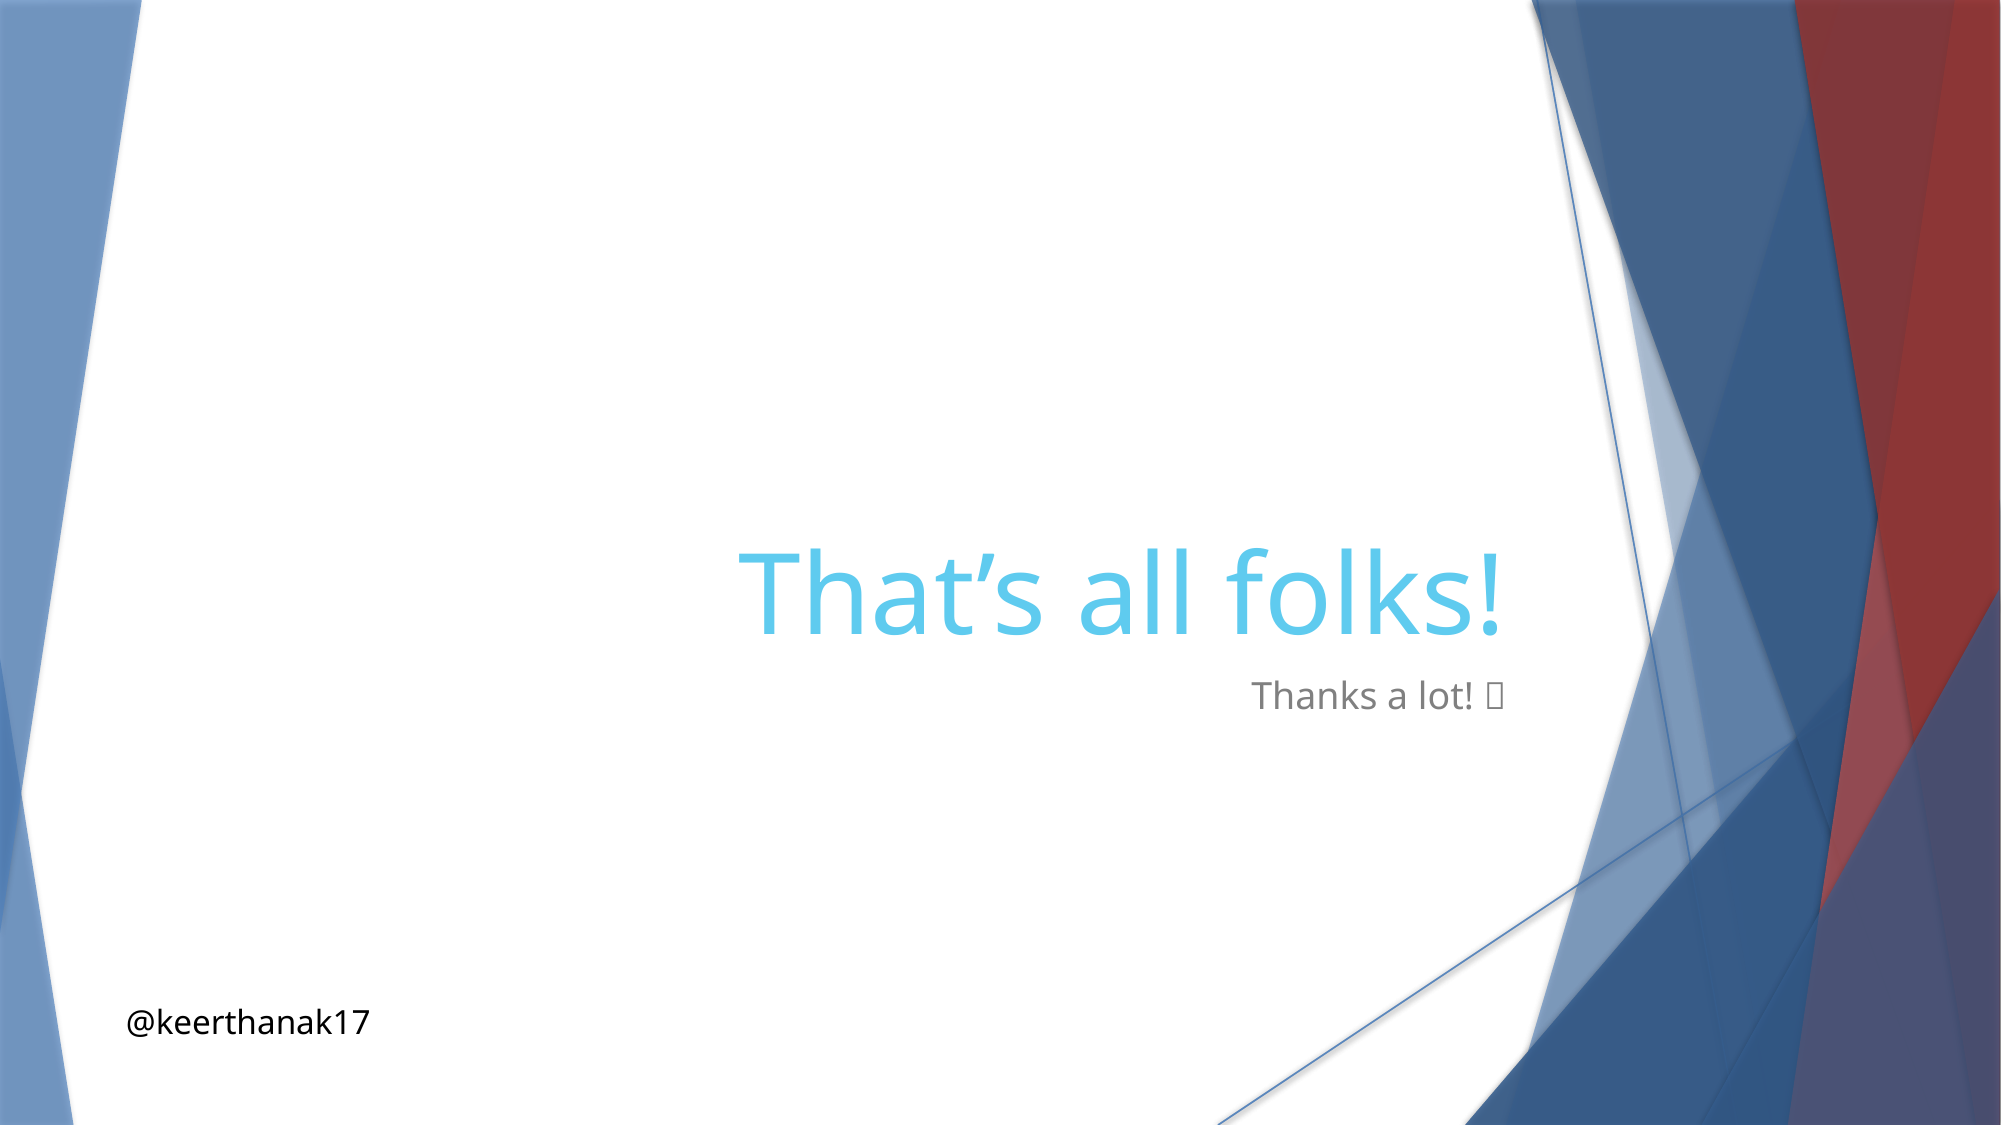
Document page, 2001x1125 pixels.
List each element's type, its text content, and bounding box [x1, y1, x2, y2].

text_box Thanks a lot!  [247, 664, 1522, 845]
text_box That’s all folks! [247, 394, 1522, 664]
text_box @keerthanak17 [111, 991, 1144, 1051]
